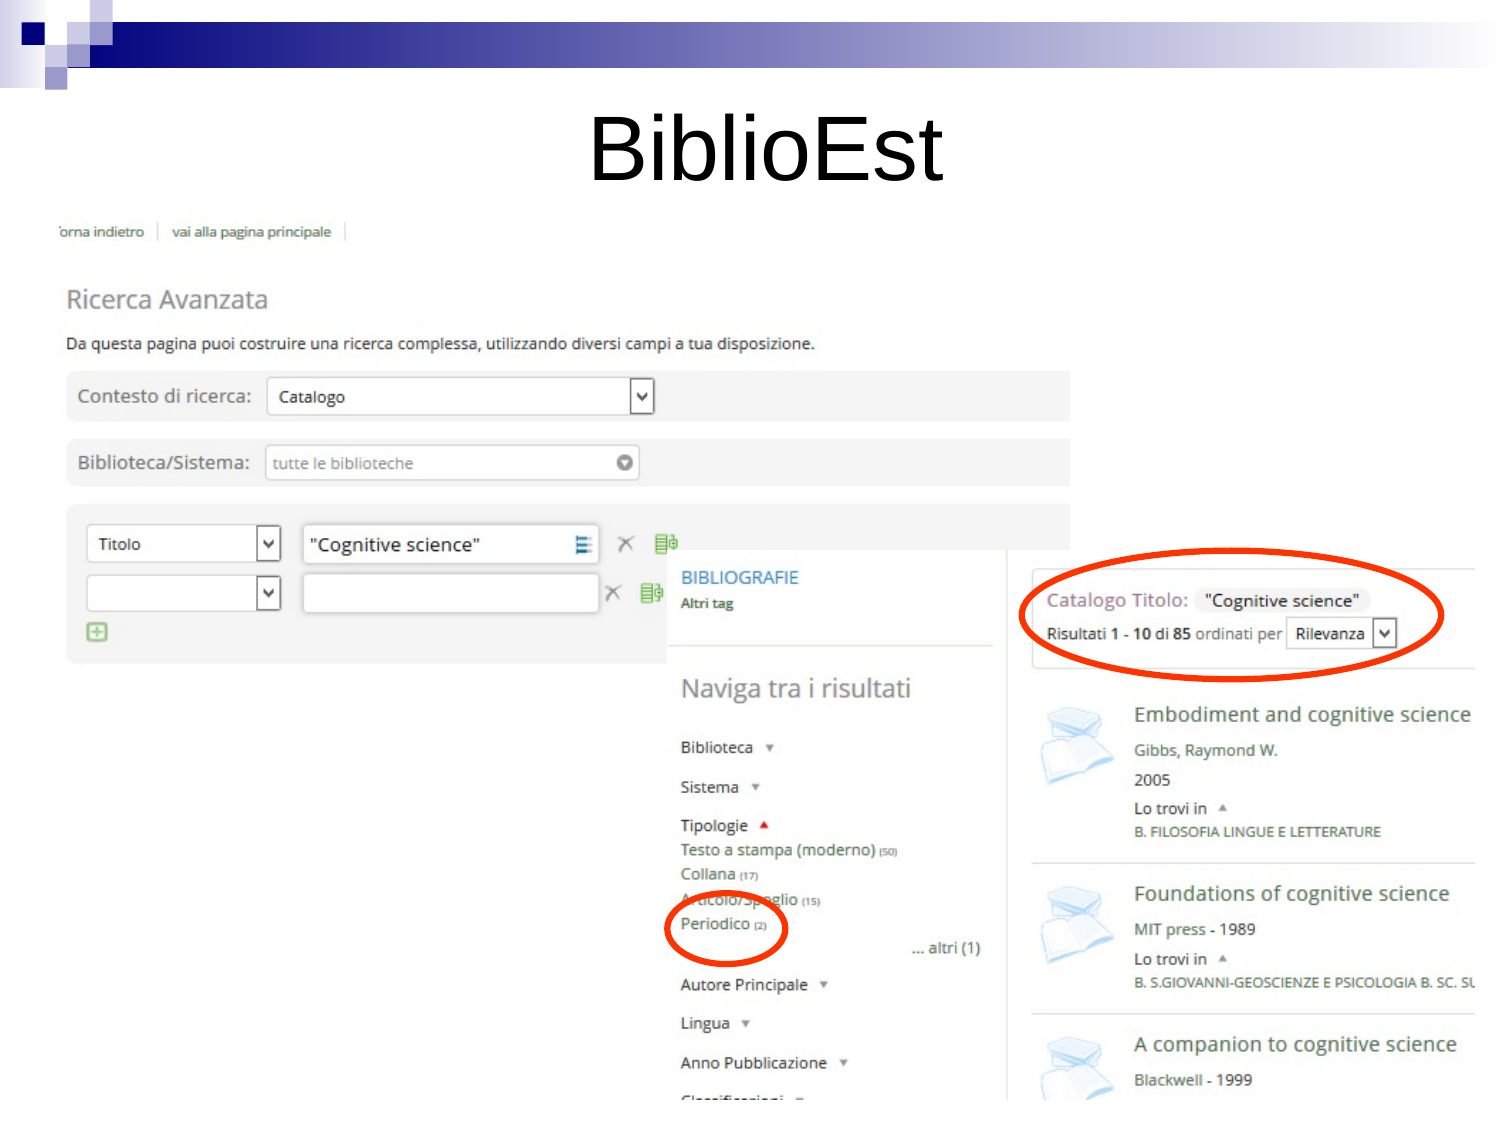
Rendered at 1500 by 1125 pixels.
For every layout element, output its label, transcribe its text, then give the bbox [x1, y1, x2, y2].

title BiblioEst [90, 30, 1442, 257]
picture [59, 207, 1476, 1101]
